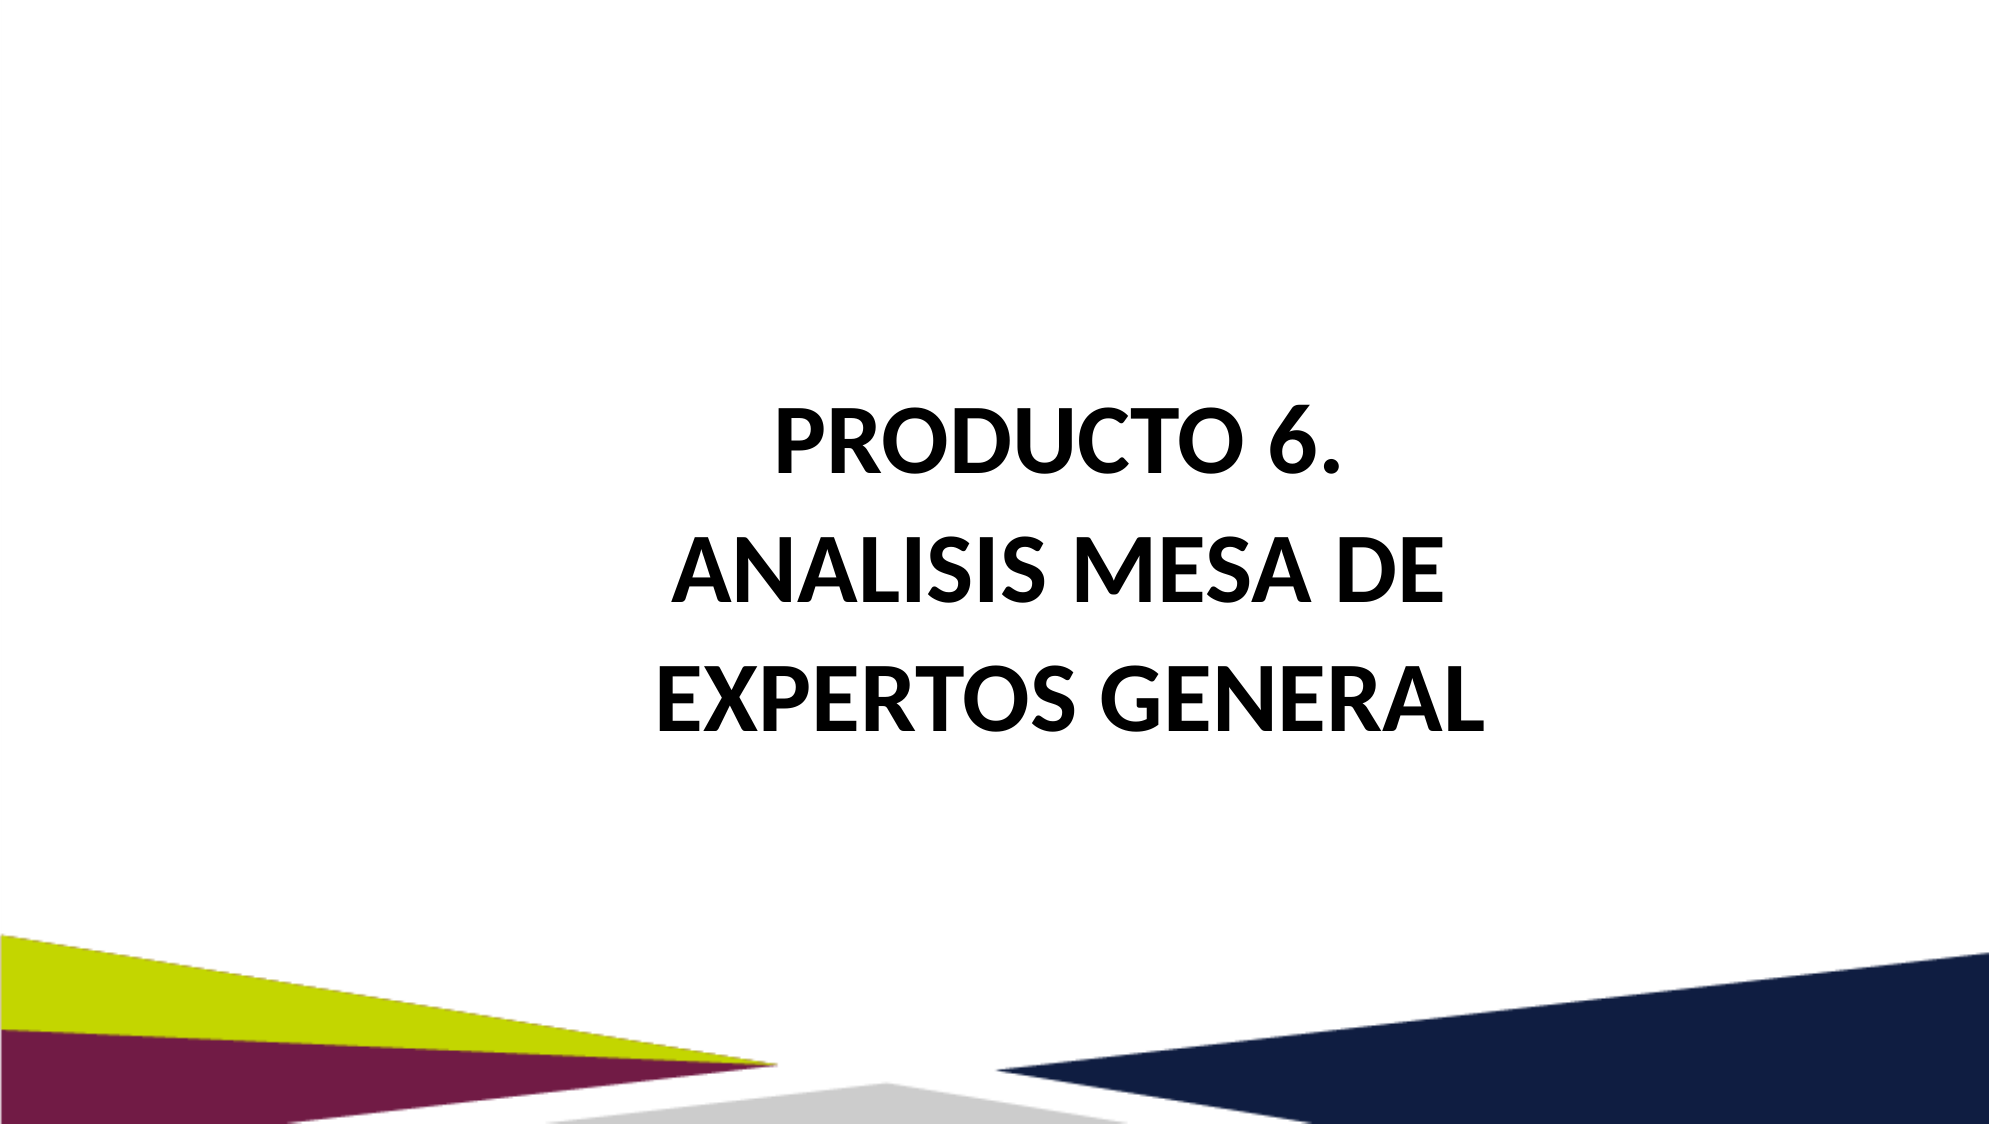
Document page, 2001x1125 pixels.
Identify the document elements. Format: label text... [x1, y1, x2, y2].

subtitle PRODUCTO 6. ANALISIS MESA DE EXPERTOS GENERAL [305, 372, 1806, 864]
picture [0, 0, 1989, 1124]
